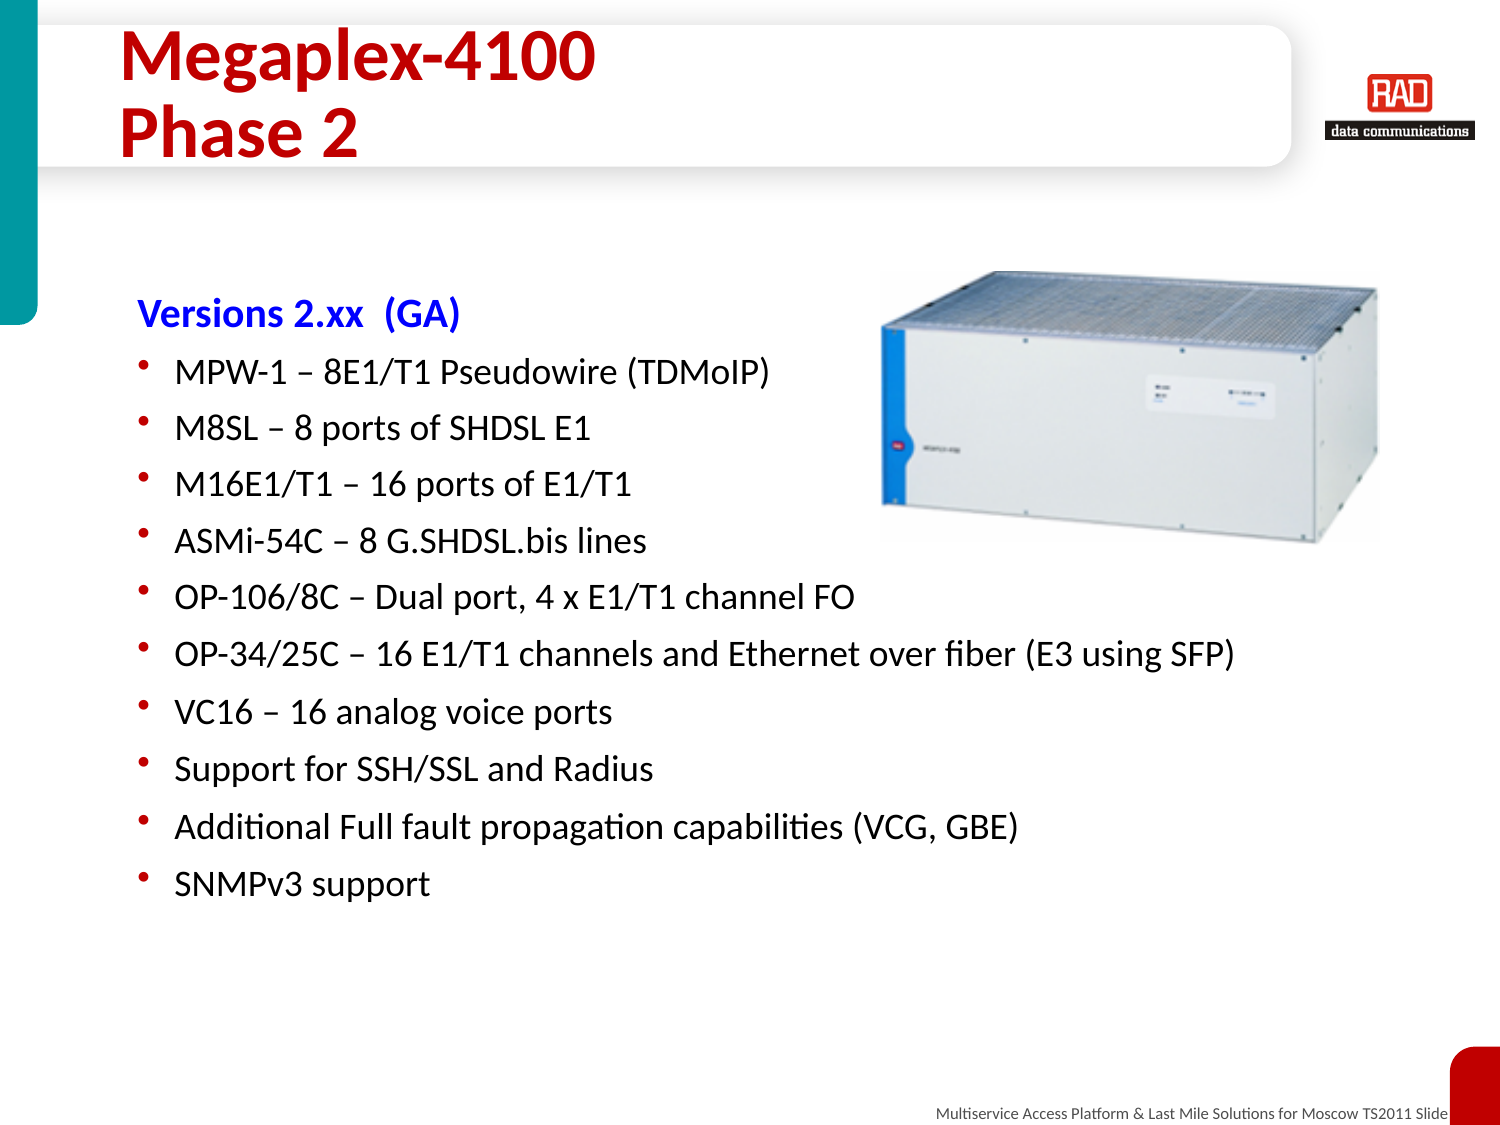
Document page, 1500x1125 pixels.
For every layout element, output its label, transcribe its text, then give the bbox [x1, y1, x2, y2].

title Megaplex-4100 Phase 2 [104, 43, 1215, 149]
list Versions 2.xx (GA) MPW-1 – 8E1/T1 Pseudowire (TDMoIP) M8SL – 8 ports of SHDSL E1 M16E1/T1 – 16 ports of E1/T1 ASMi-54C – 8 G.SHDSL.bis lines OP-106/8C – Dual port, 4 x E1/T1 channel FO OP-34/25C – 16 E1/T1 channels and Ethernet over fiber (E3 using SFP) VC16 – 16 analog voice ports Support for SSH/SSL and Radius Additional Full fault propagation capabilities (VCG, GBE) SNMPv3 support [122, 278, 1292, 758]
picture [1325, 74, 1475, 140]
picture [880, 271, 1380, 548]
